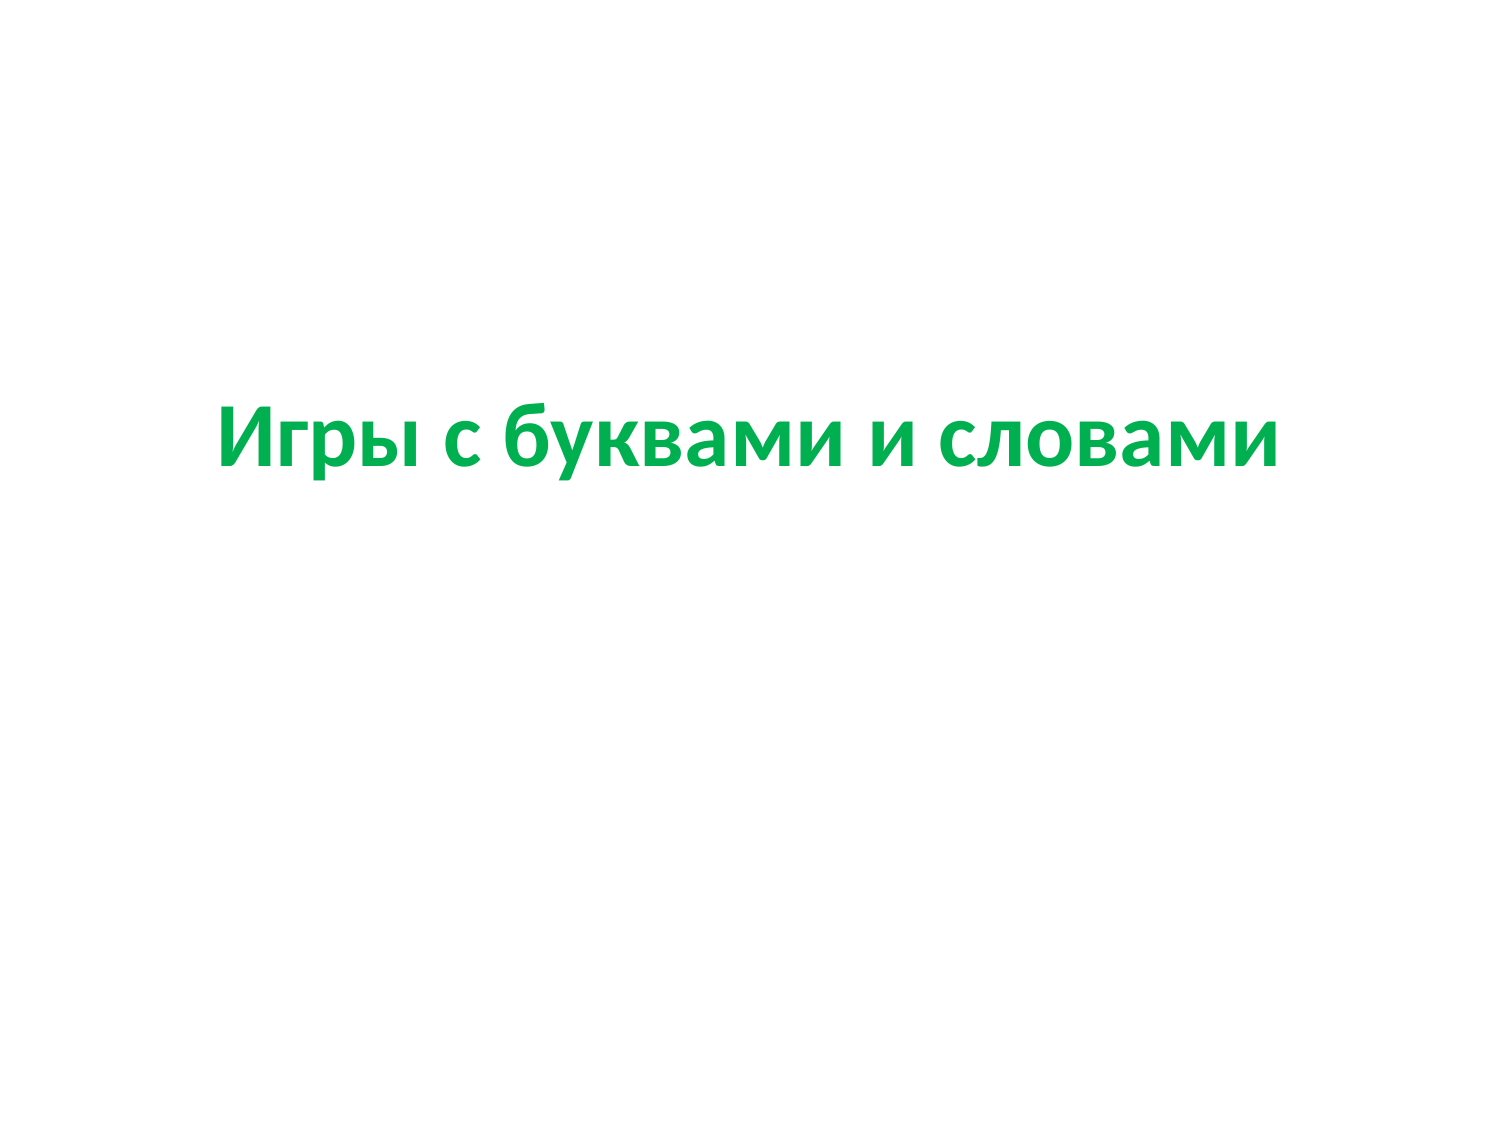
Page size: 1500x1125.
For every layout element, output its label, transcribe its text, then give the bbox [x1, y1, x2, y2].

title Игры с буквами и словами [112, 269, 1388, 591]
